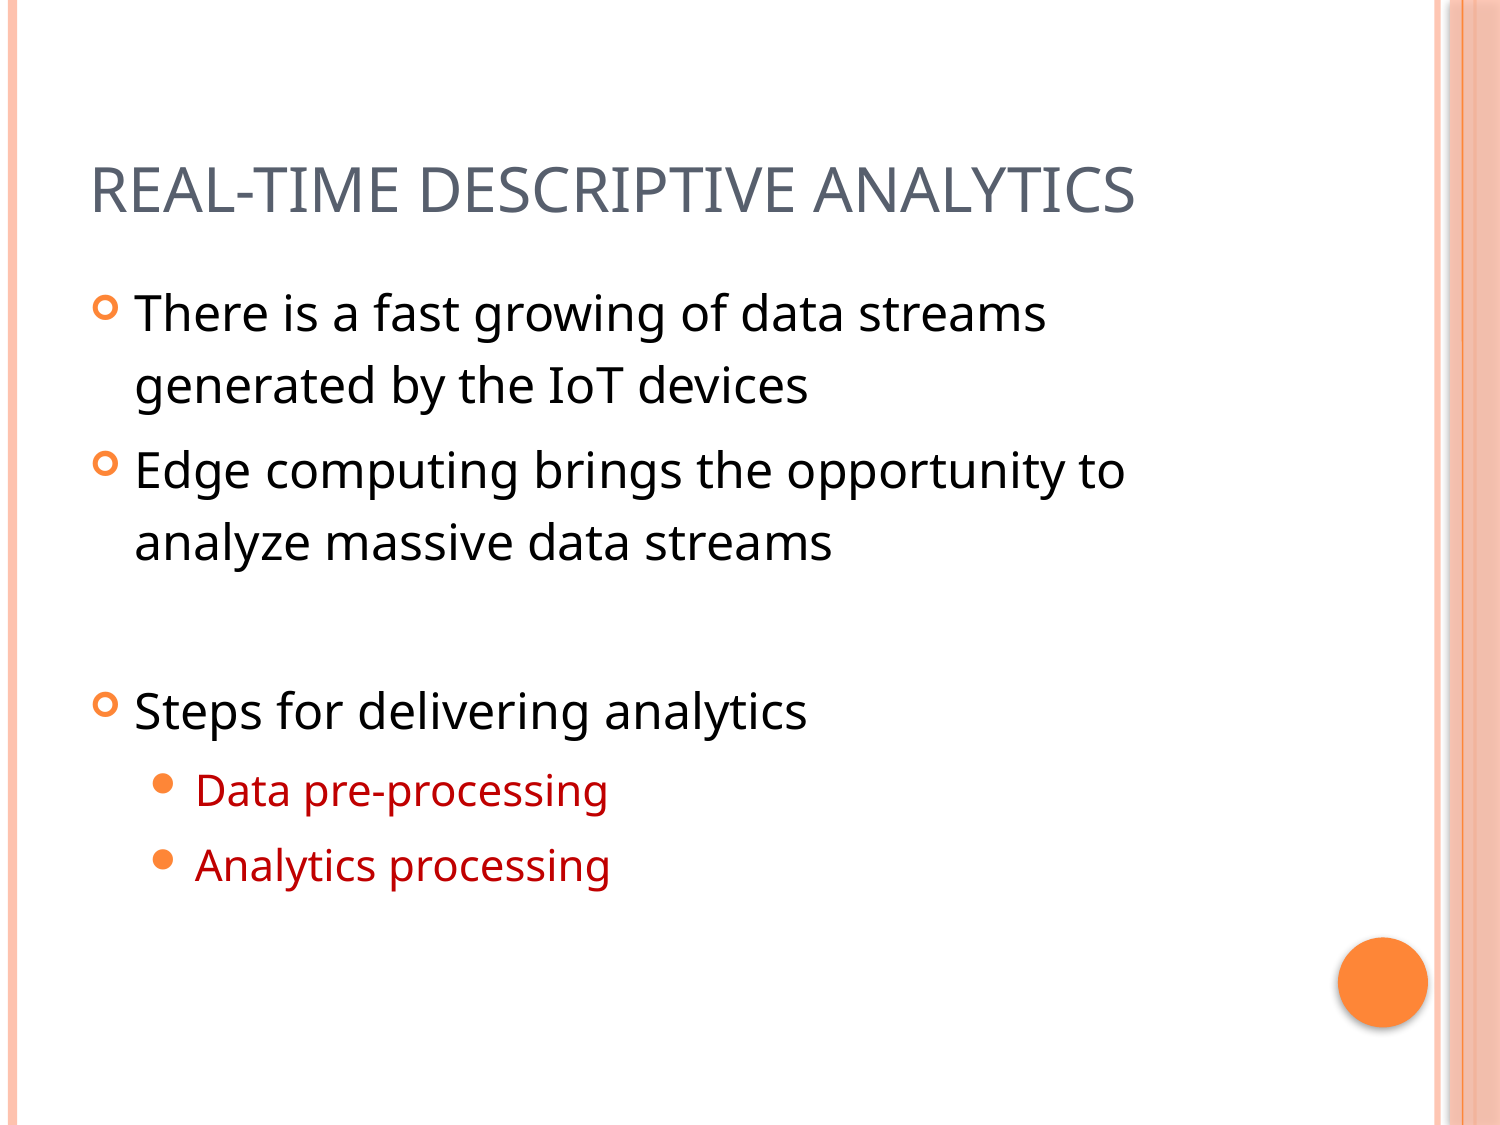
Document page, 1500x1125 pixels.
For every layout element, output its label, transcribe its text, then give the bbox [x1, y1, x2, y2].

title Real-Time Descriptive Analytics [75, 45, 1300, 233]
list There is a fast growing of data streams generated by the IoT devices Edge computing brings the opportunity to analyze massive data streams Steps for delivering analytics Data pre-processing Analytics processing [75, 262, 1300, 1062]
